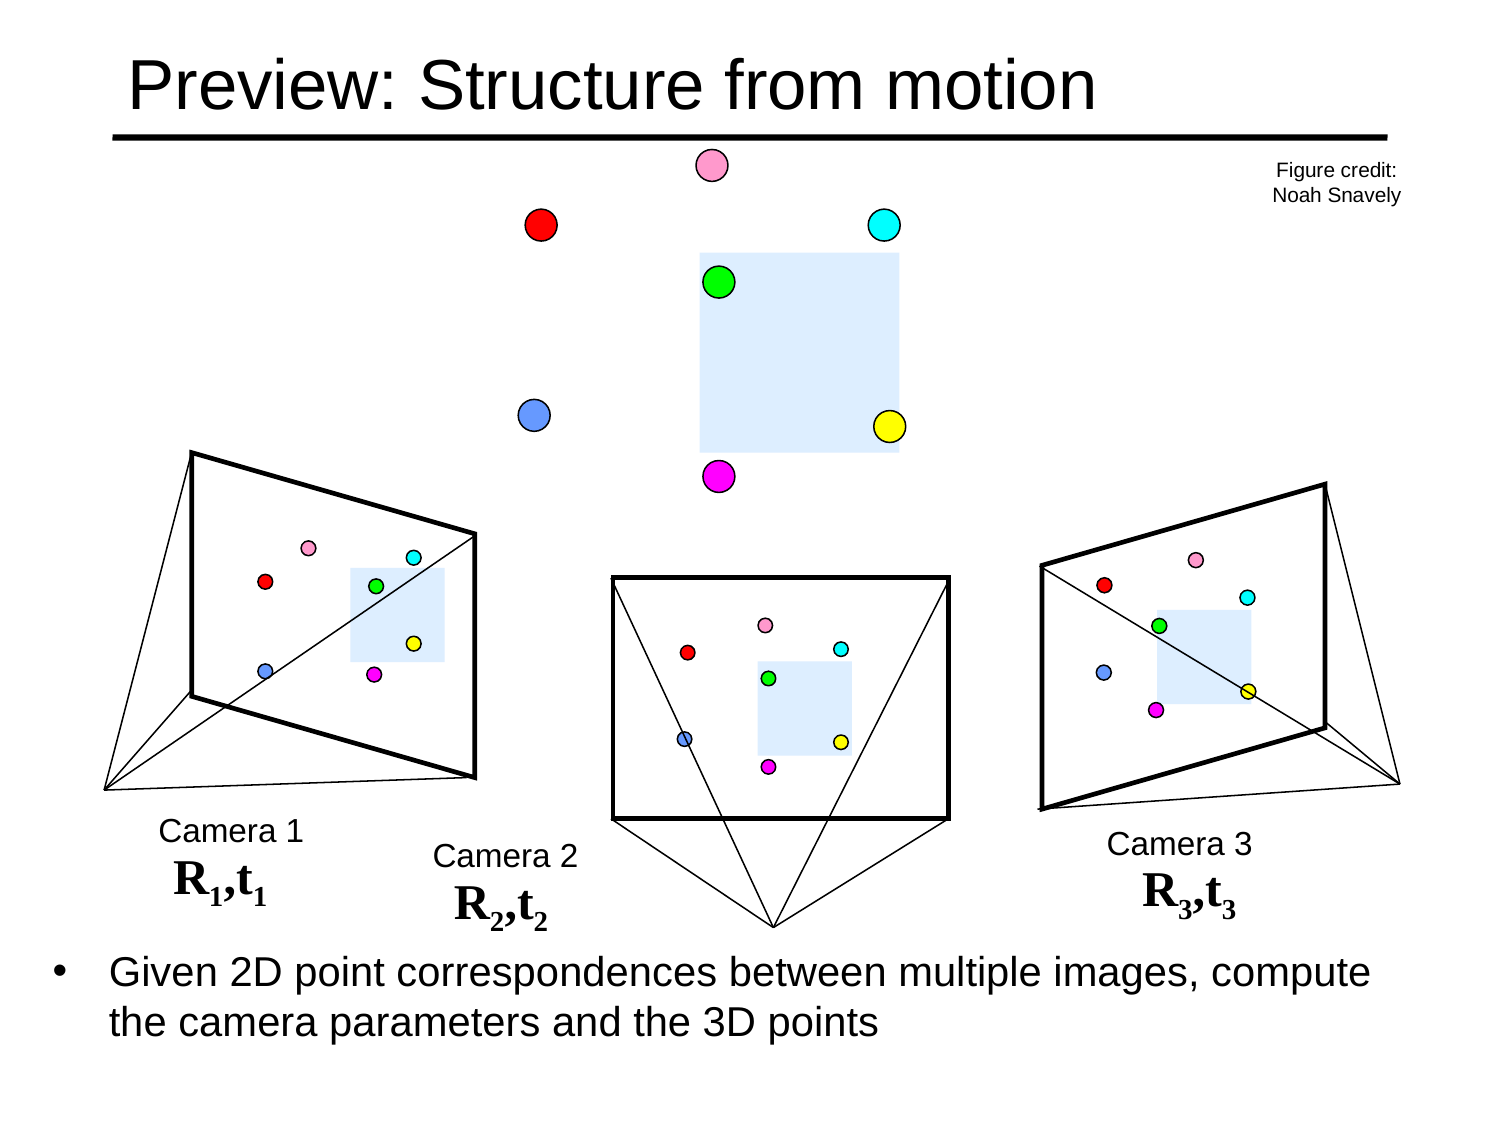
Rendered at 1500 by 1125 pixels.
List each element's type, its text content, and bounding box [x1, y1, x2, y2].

text_box Camera 2 [417, 827, 594, 882]
text_box [426, 567, 445, 663]
text_box R2,t2 [439, 861, 587, 937]
text_box Camera 1 [143, 802, 320, 857]
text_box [517, 149, 906, 493]
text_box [1096, 552, 1257, 718]
text_box [191, 452, 475, 778]
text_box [677, 617, 849, 775]
text_box R1,t1 [158, 836, 306, 920]
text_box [257, 540, 422, 683]
title Preview: Structure from motion [112, 12, 1388, 151]
text_box [612, 577, 949, 819]
text_box R3,t3 [1127, 849, 1275, 933]
text_box Camera 3 [1091, 814, 1268, 870]
text_box Figure credit: Noah Snavely [1255, 149, 1419, 215]
text_box [1042, 484, 1326, 808]
list Given 2D point correspondences between multiple images, compute the camera parameters and the 3D points [37, 937, 1426, 1088]
